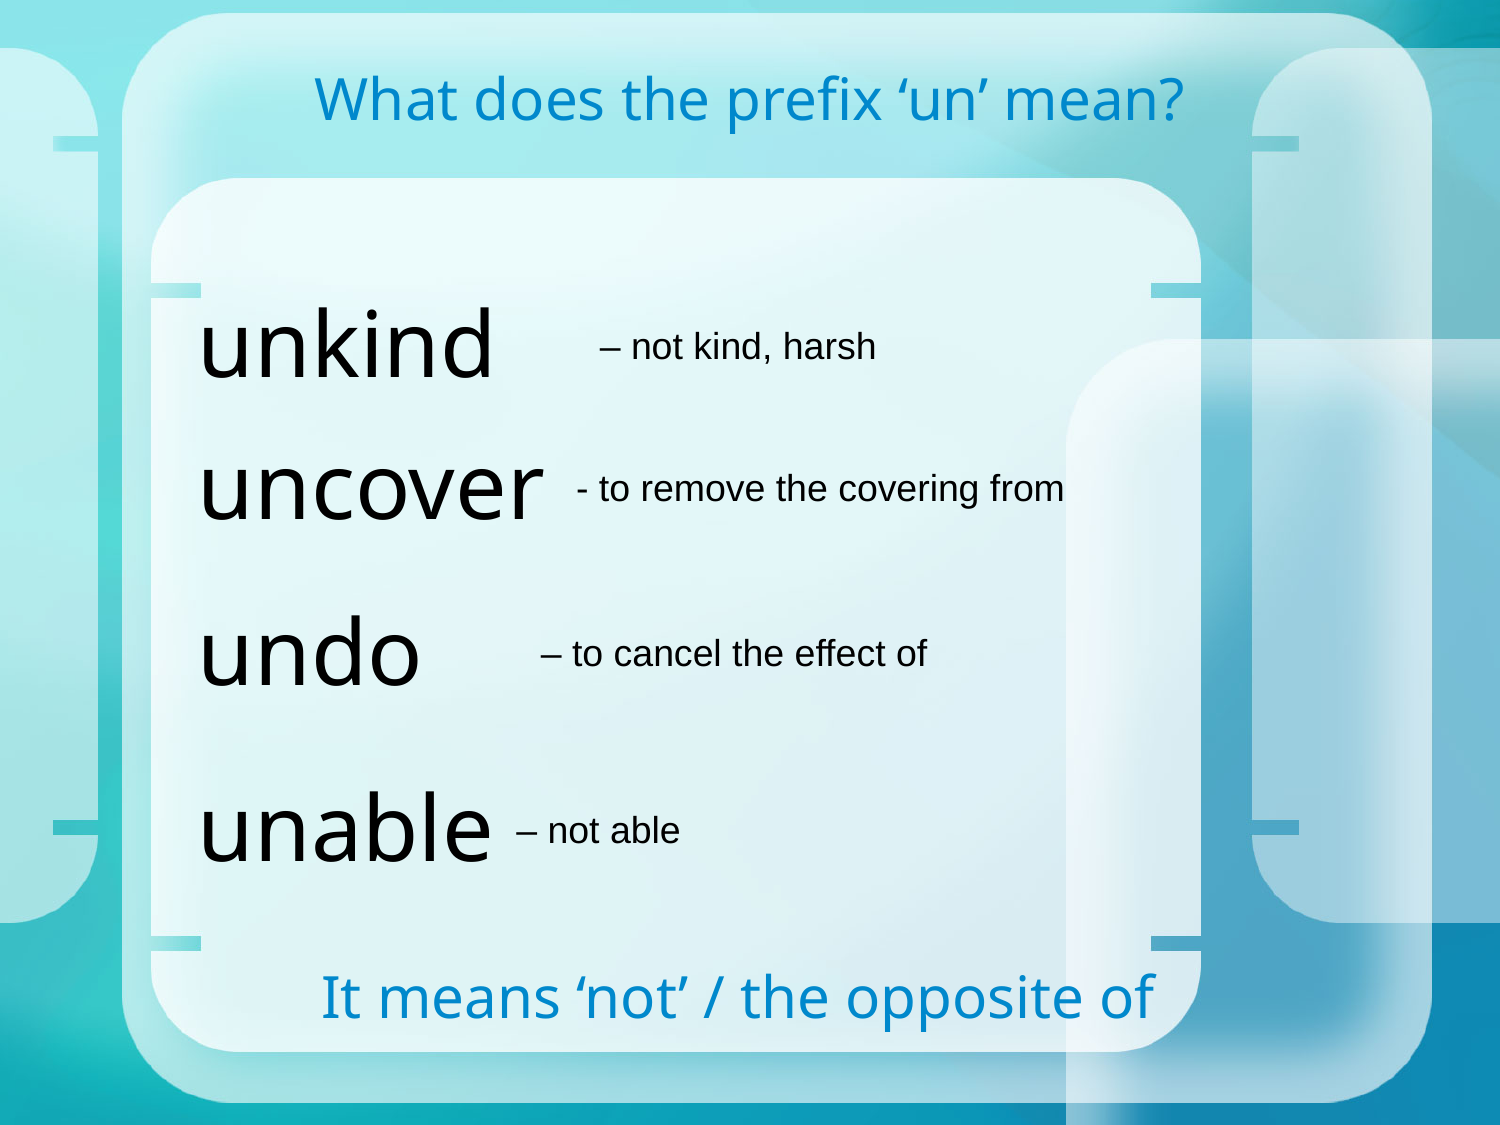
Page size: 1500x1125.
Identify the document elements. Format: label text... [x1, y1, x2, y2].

text_box – to cancel the effect of [526, 621, 943, 682]
text_box uncover [183, 420, 1176, 546]
text_box unable [183, 761, 1282, 887]
text_box - to remove the covering from [561, 456, 1081, 516]
text_box What does the prefix ‘un’ mean? [53, 54, 1447, 140]
text_box – not kind, harsh [584, 314, 892, 374]
text_box It means ‘not’ / the opposite of [41, 952, 1435, 1038]
text_box – not able [501, 798, 1176, 859]
picture [0, 0, 1500, 1125]
text_box undo [183, 586, 1270, 711]
text_box unkind [183, 278, 1353, 404]
